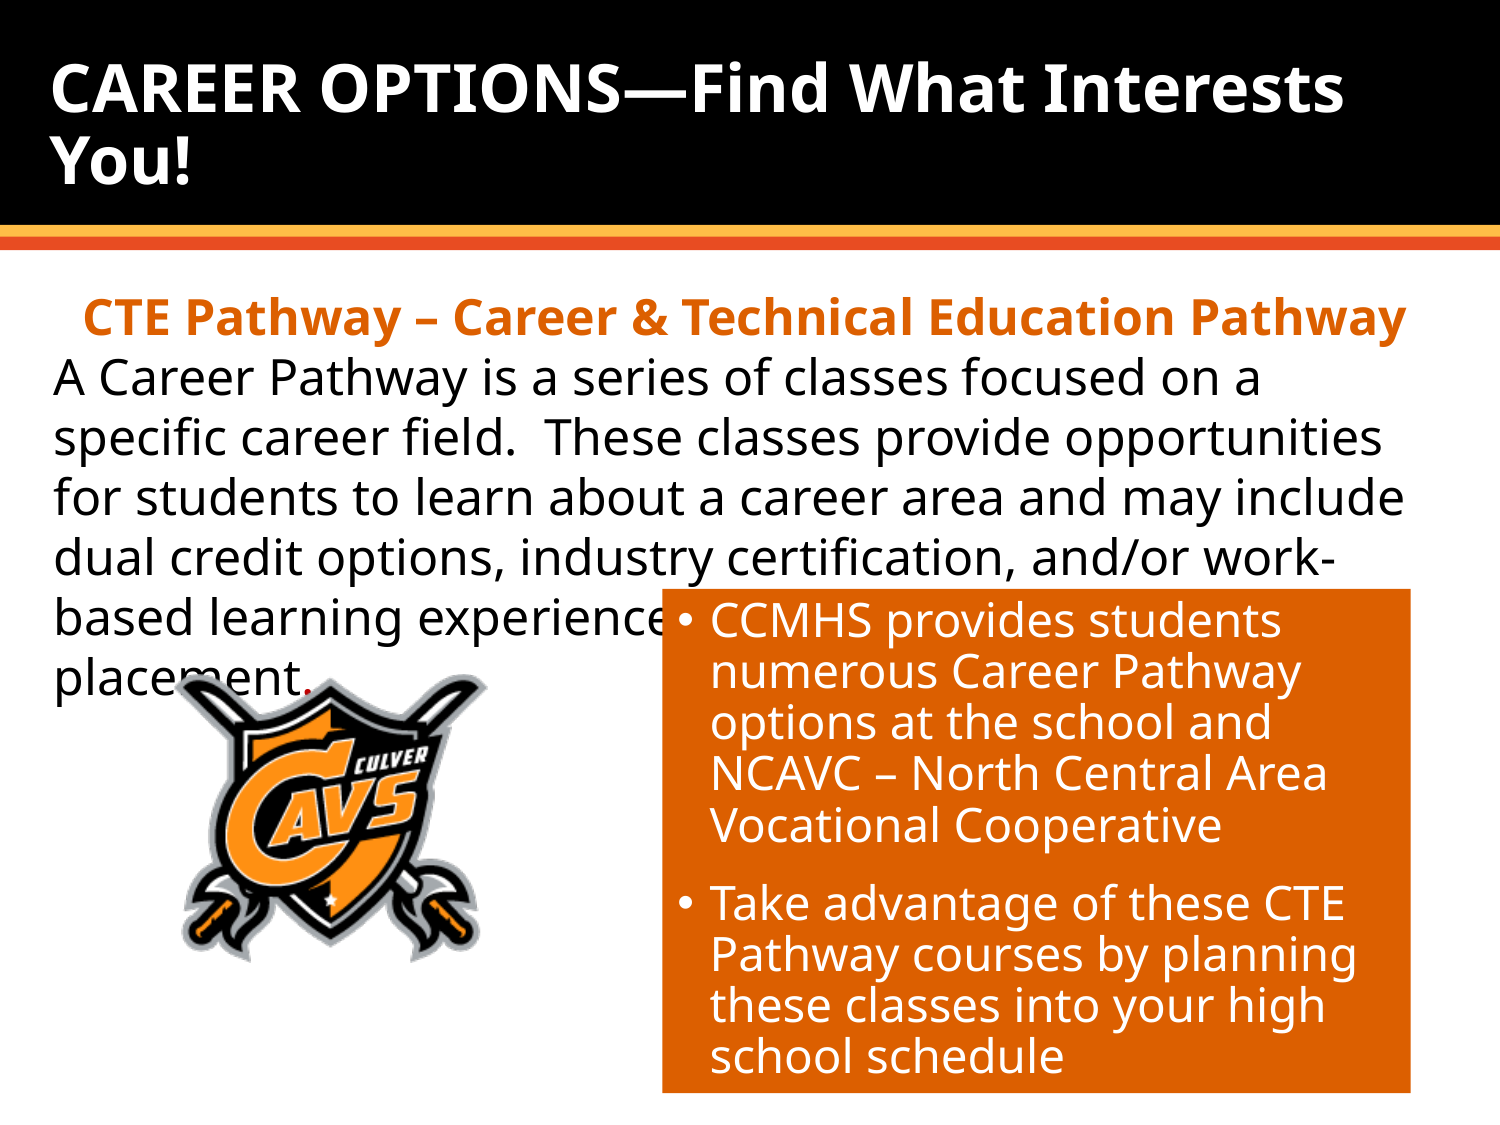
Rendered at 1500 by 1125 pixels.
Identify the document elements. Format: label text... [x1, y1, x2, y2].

title CAREER OPTIONS—Find What Interests You! [38, 41, 1452, 212]
text_box CTE Pathway – Career & Technical Education Pathway A Career Pathway is a series of classes focused on a specific career field. These classes provide opportunities for students to learn about a career area and may include dual credit options, industry certification, and/or work-based learning experiences through internships or job placement. [38, 269, 1452, 675]
list CCMHS provides students numerous Career Pathway options at the school and NCAVC – North Central Area Vocational Cooperative Take advantage of these CTE Pathway courses by planning these classes into your high school schedule [662, 588, 1411, 1094]
picture [174, 674, 488, 963]
